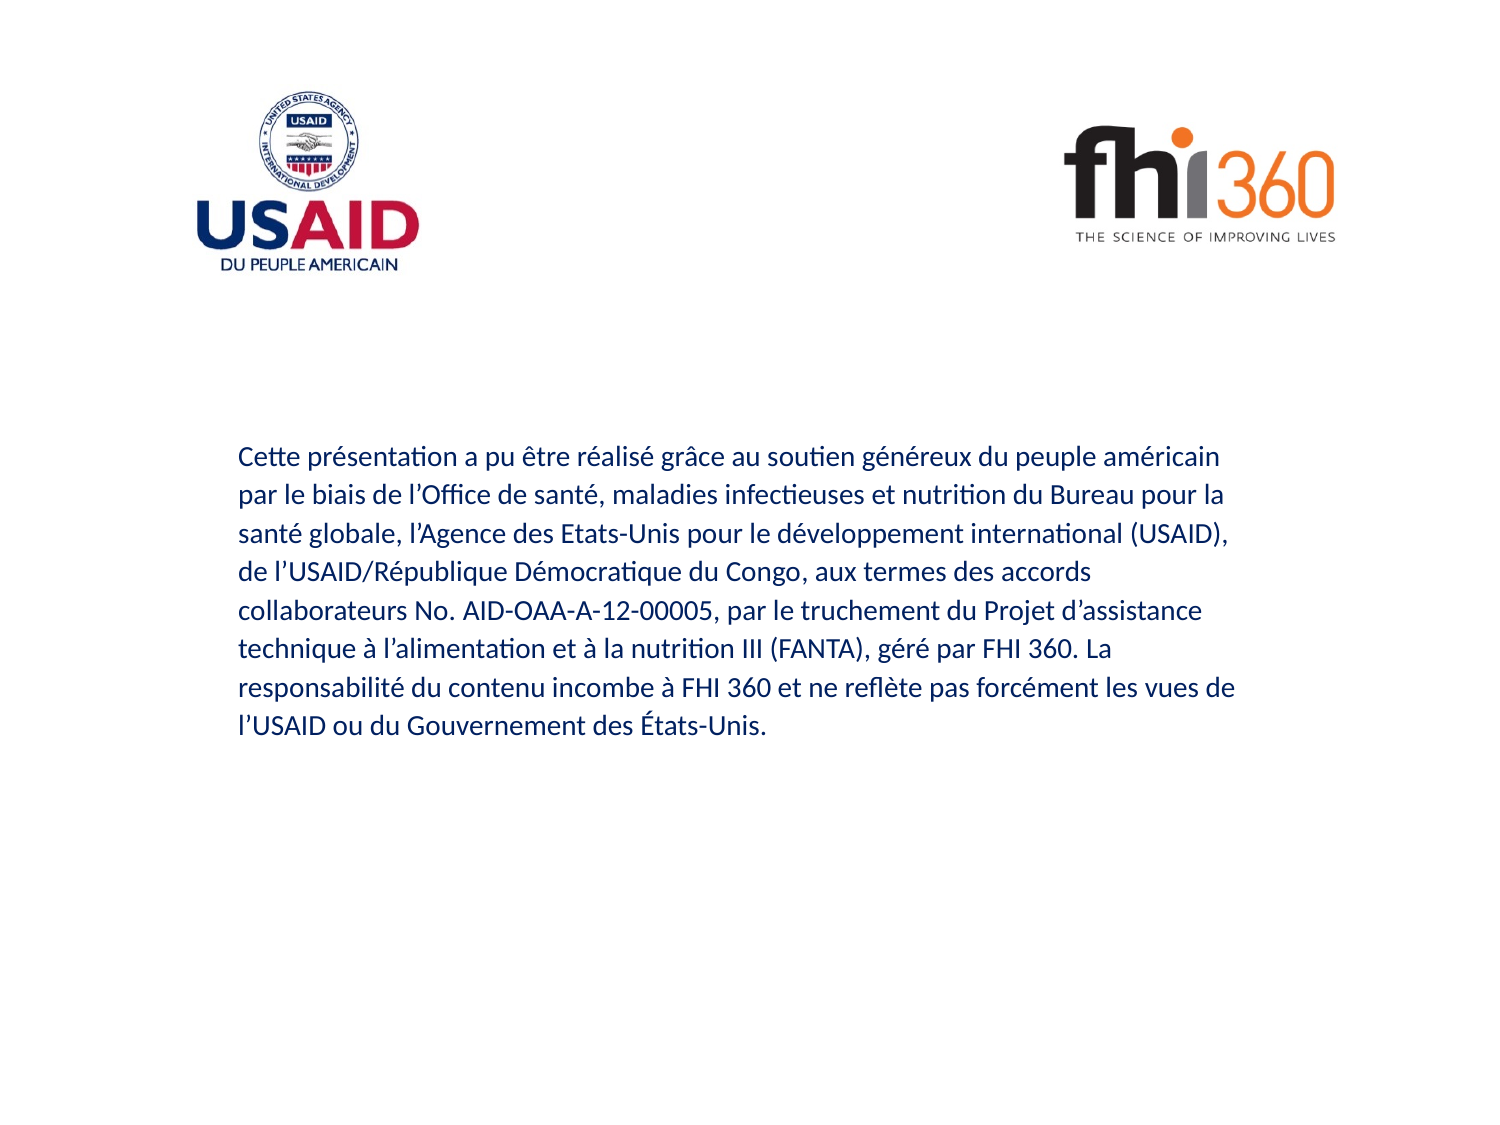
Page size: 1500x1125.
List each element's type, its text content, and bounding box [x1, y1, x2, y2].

list Cette présentation a pu être réalisé grâce au soutien généreux du peuple américain par le biais de l’Office de santé, maladies infectieuses et nutrition du Bureau pour la santé globale, l’Agence des Etats-Unis pour le développement international (USAID), de l’USAID/République Démocratique du Congo, aux termes des accords collaborateurs No. AID-OAA-A-12-00005, par le truchement du Projet d’assistance technique à l’alimentation et à la nutrition III (FANTA), géré par FHI 360. La responsabilité du contenu incombe à FHI 360 et ne reflète pas forcément les vues de l’USAID ou du Gouvernement des États-Unis. [223, 324, 1277, 850]
picture [192, 84, 423, 282]
picture [1052, 122, 1346, 245]
